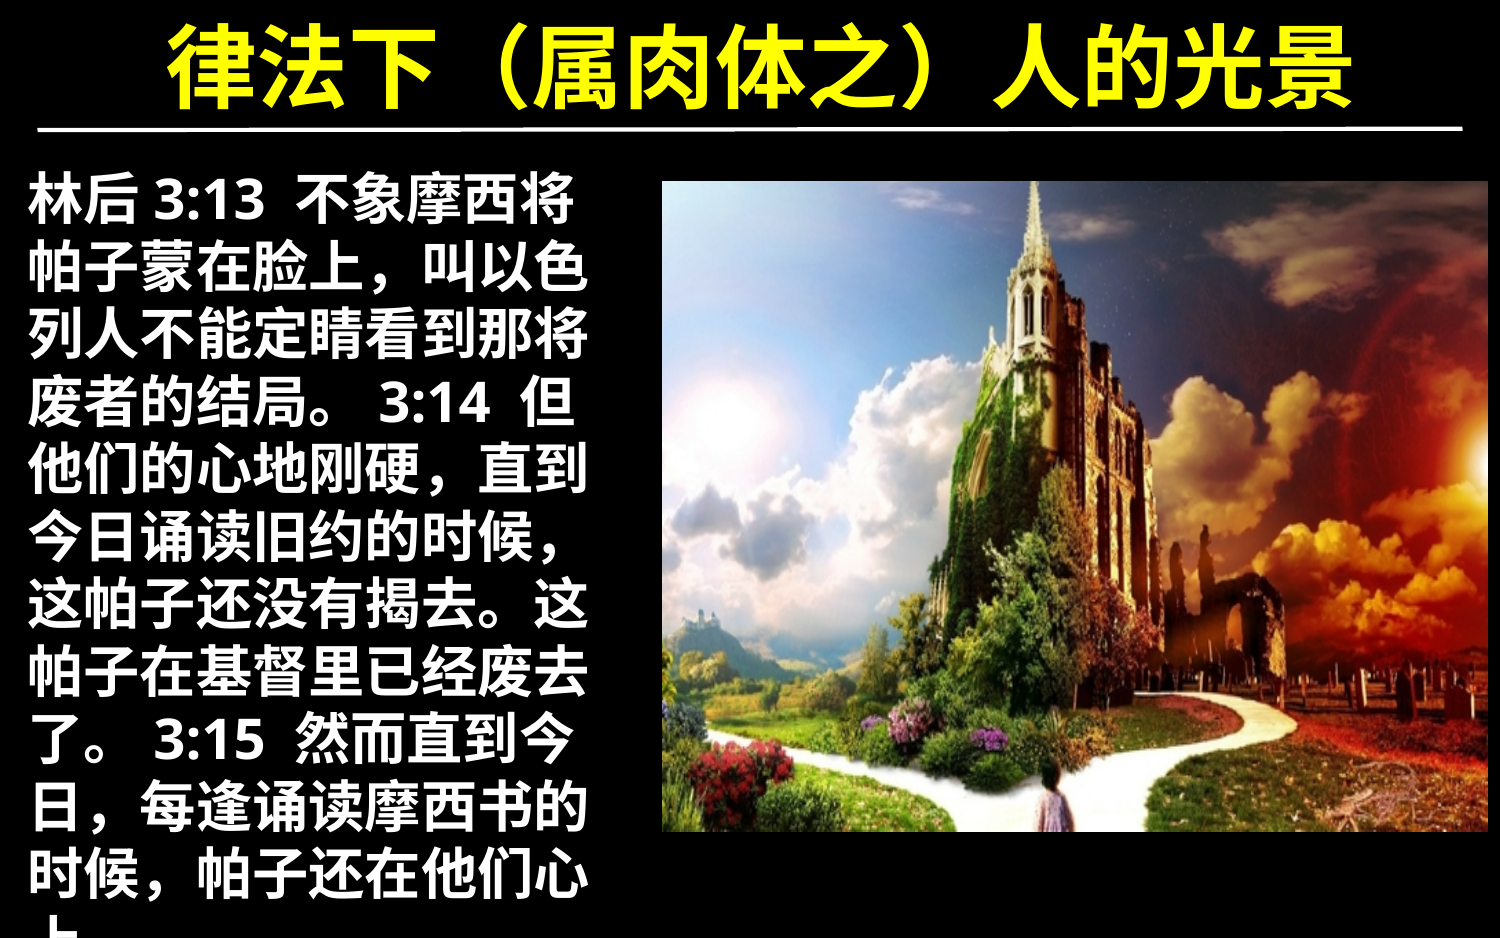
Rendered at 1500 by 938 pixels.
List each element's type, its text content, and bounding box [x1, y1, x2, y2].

picture [662, 180, 1488, 832]
text_box 林后3:13 不象摩西将帕子蒙在脸上，叫以色列人不能定睛看到那将废者的结局。3:14 但他们的心地刚硬，直到今日诵读旧约的时候，这帕子还没有揭去。这帕子在基督里已经废去了。3:15 然而直到今日，每逢诵读摩西书的时候，帕子还在他们心上。 [12, 156, 638, 938]
text_box 律法下（属肉体之）人的光景 [150, 2, 1375, 125]
